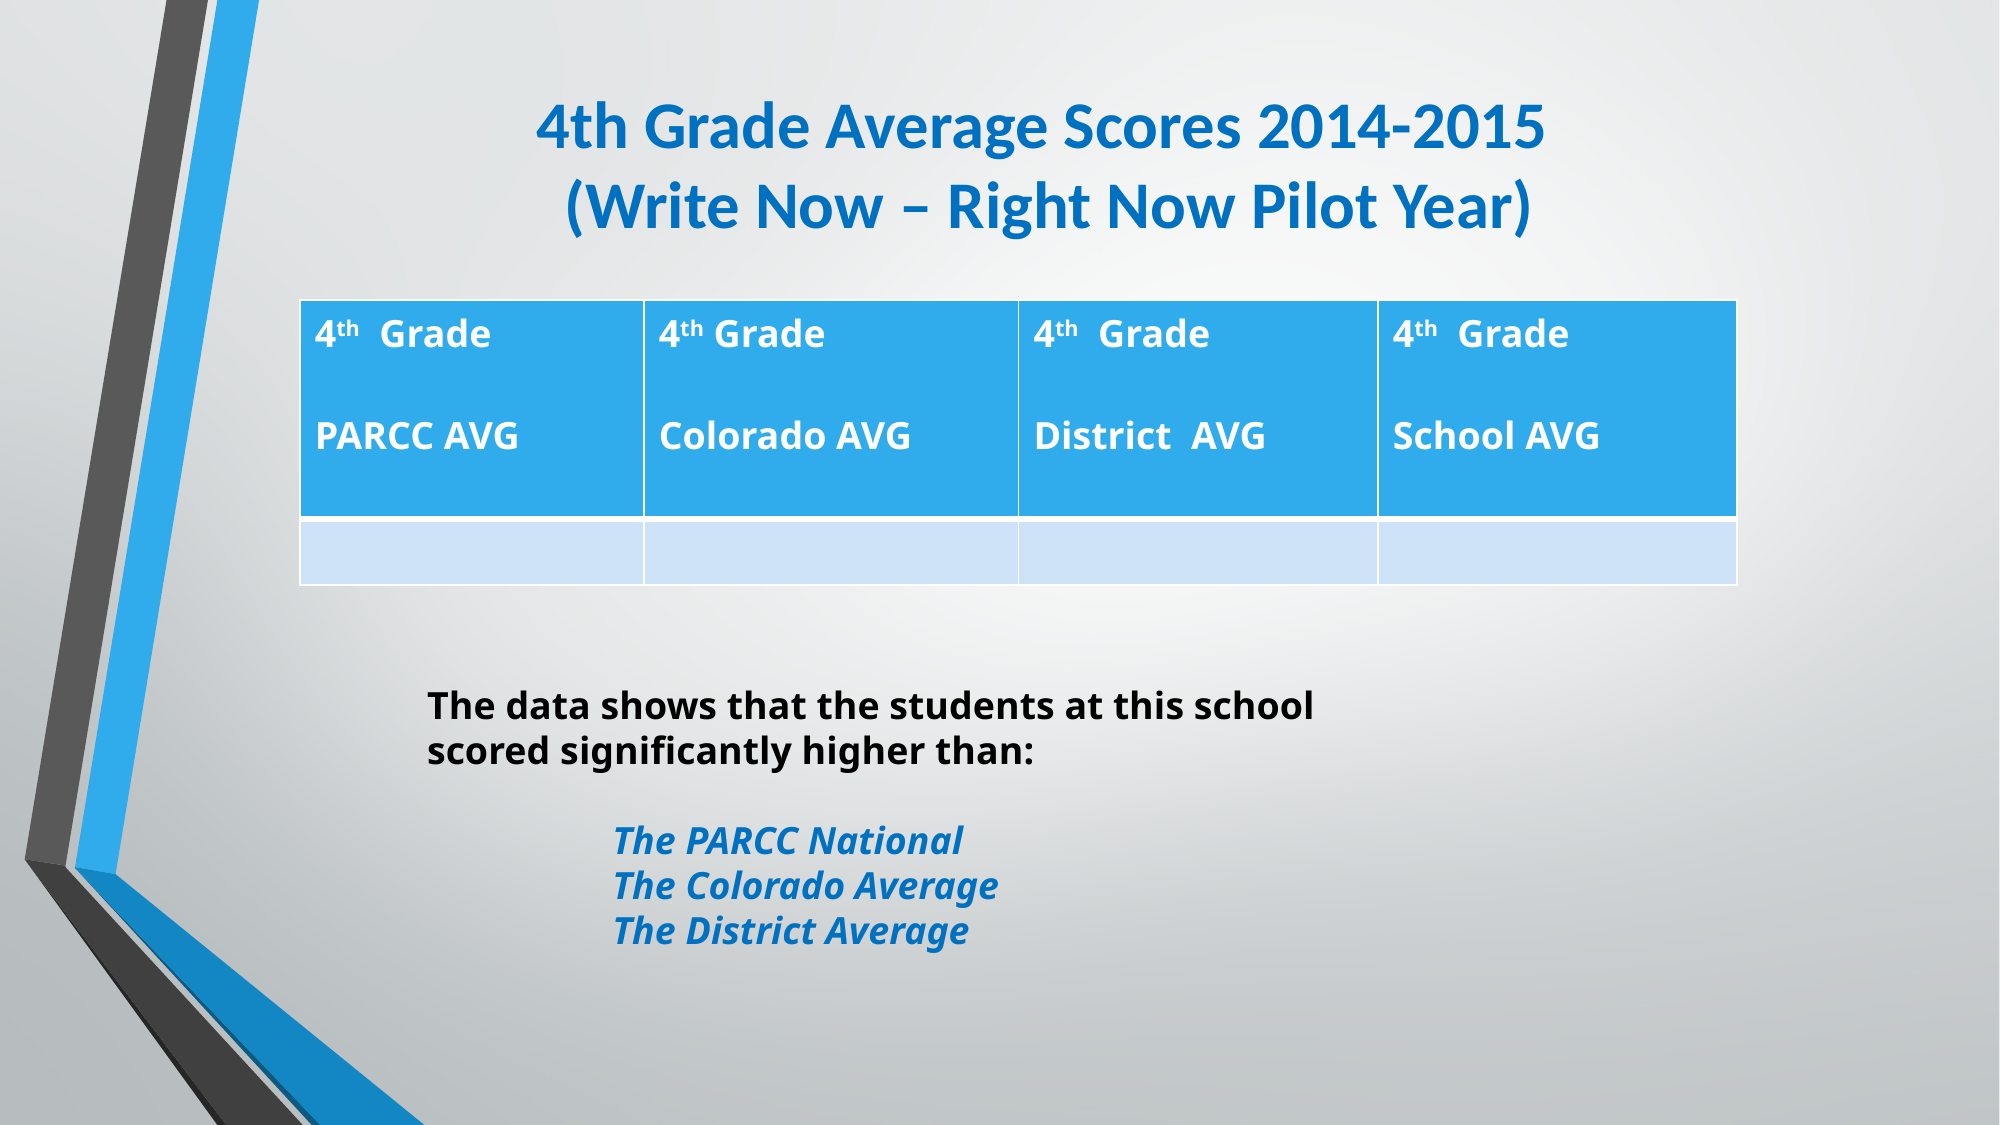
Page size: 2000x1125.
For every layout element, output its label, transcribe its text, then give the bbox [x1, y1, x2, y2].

text_box The data shows that the students at this school scored significantly higher than: The PARCC National The Colorado Average The District Average [412, 674, 1412, 960]
table_header 4th Grade School AVG [1379, 301, 1736, 516]
table_header 4th Grade Colorado AVG [645, 301, 1018, 516]
table_cell [301, 522, 643, 584]
table_cell [1379, 522, 1736, 584]
table_cell [645, 522, 1018, 584]
text_box 4th Grade Average Scores 2014-2015 (Write Now – Right Now Pilot Year) [299, 74, 1800, 250]
table_header 4th Grade PARCC AVG [301, 301, 643, 516]
table_cell [1019, 522, 1377, 584]
table_header 4th Grade District AVG [1019, 301, 1377, 516]
